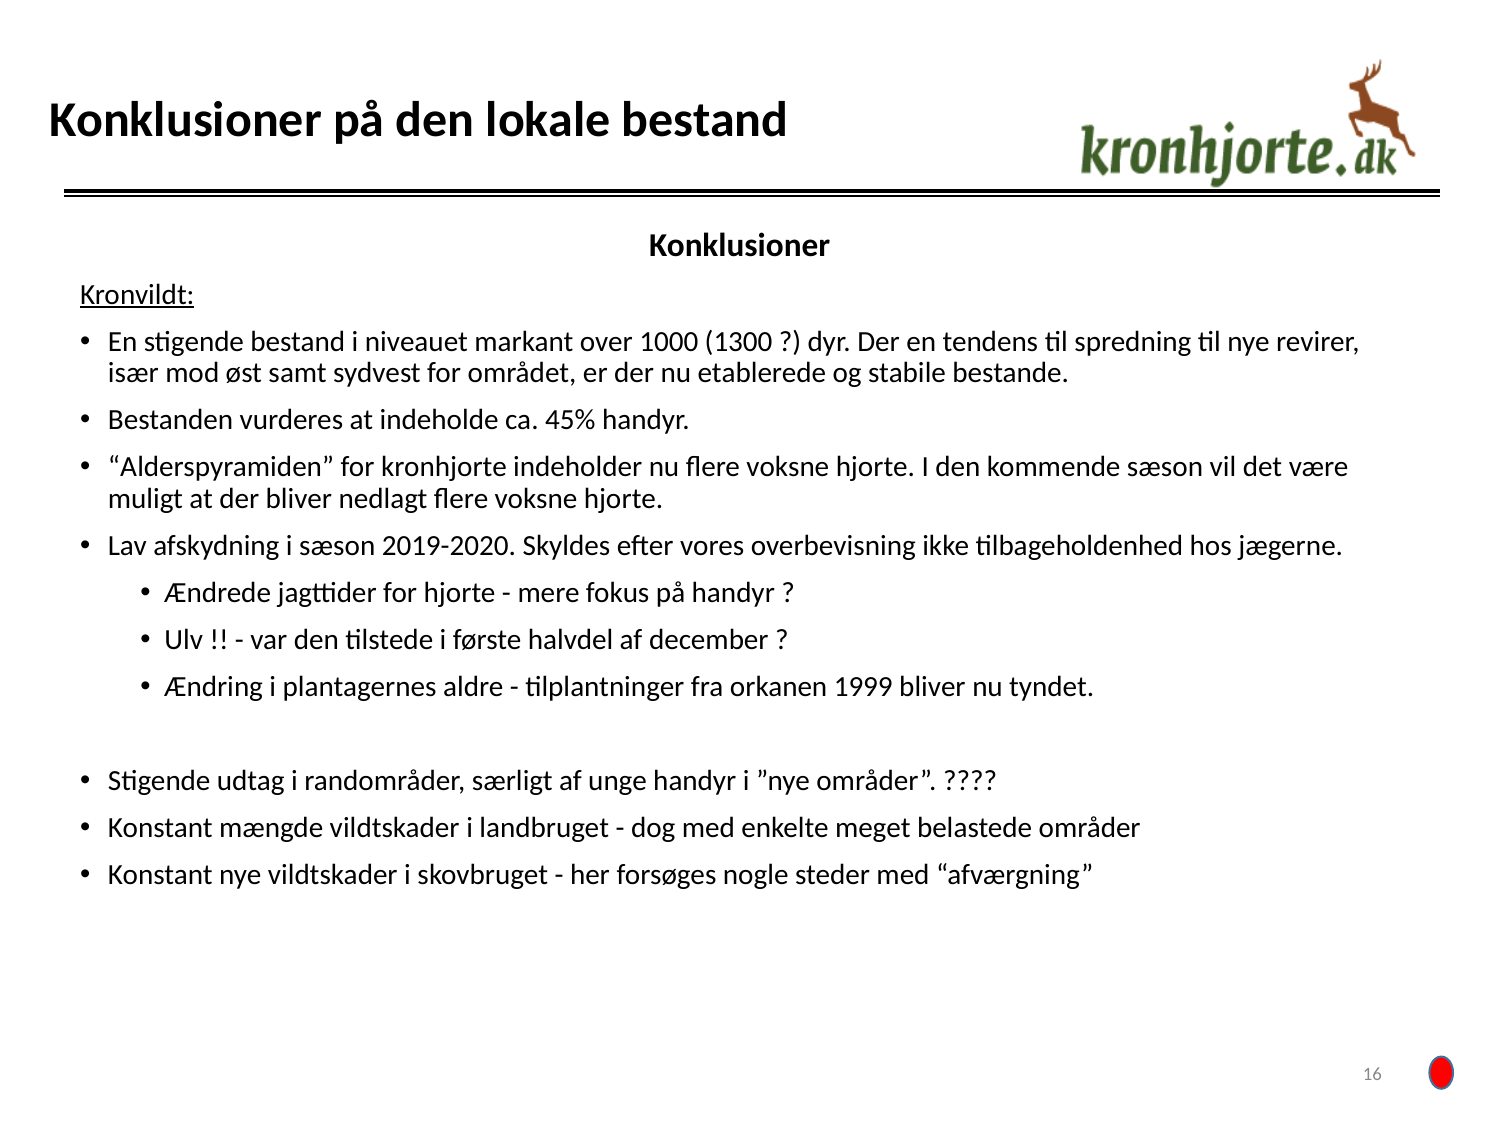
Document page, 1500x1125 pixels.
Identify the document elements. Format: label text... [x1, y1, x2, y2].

slide_number ‹#› [1059, 1042, 1397, 1103]
list Konklusioner Kronvildt: En stigende bestand i niveauet markant over 1000 (1300 ?) dyr. Der en tendens til spredning til nye revirer, især mod øst samt sydvest for området, er der nu etablerede og stabile bestande. Bestanden vurderes at indeholde ca. 45% handyr. “Alderspyramiden” for kronhjorte indeholder nu flere voksne hjorte. I den kommende sæson vil det være muligt at der bliver nedlagt flere voksne hjorte. Lav afskydning i sæson 2019-2020. Skyldes efter vores overbevisning ikke tilbageholdenhed hos jægerne. Ændrede jagttider for hjorte - mere fokus på handyr ? Ulv !! - var den tilstede i første halvdel af december ? Ændring i plantagernes aldre - tilplantninger fra orkanen 1999 bliver nu tyndet. Stigende udtag i randområder, særligt af unge handyr i ”nye områder”. ???? Konstant mængde vildtskader i landbruget - dog med enkelte meget belastede områder Konstant nye vildtskader i skovbruget - her forsøges nogle steder med “afværgning” [64, 219, 1415, 1059]
picture [1080, 58, 1417, 189]
text_box Konklusioner på den lokale bestand [34, 10, 1385, 187]
text_box [1429, 1056, 1454, 1089]
